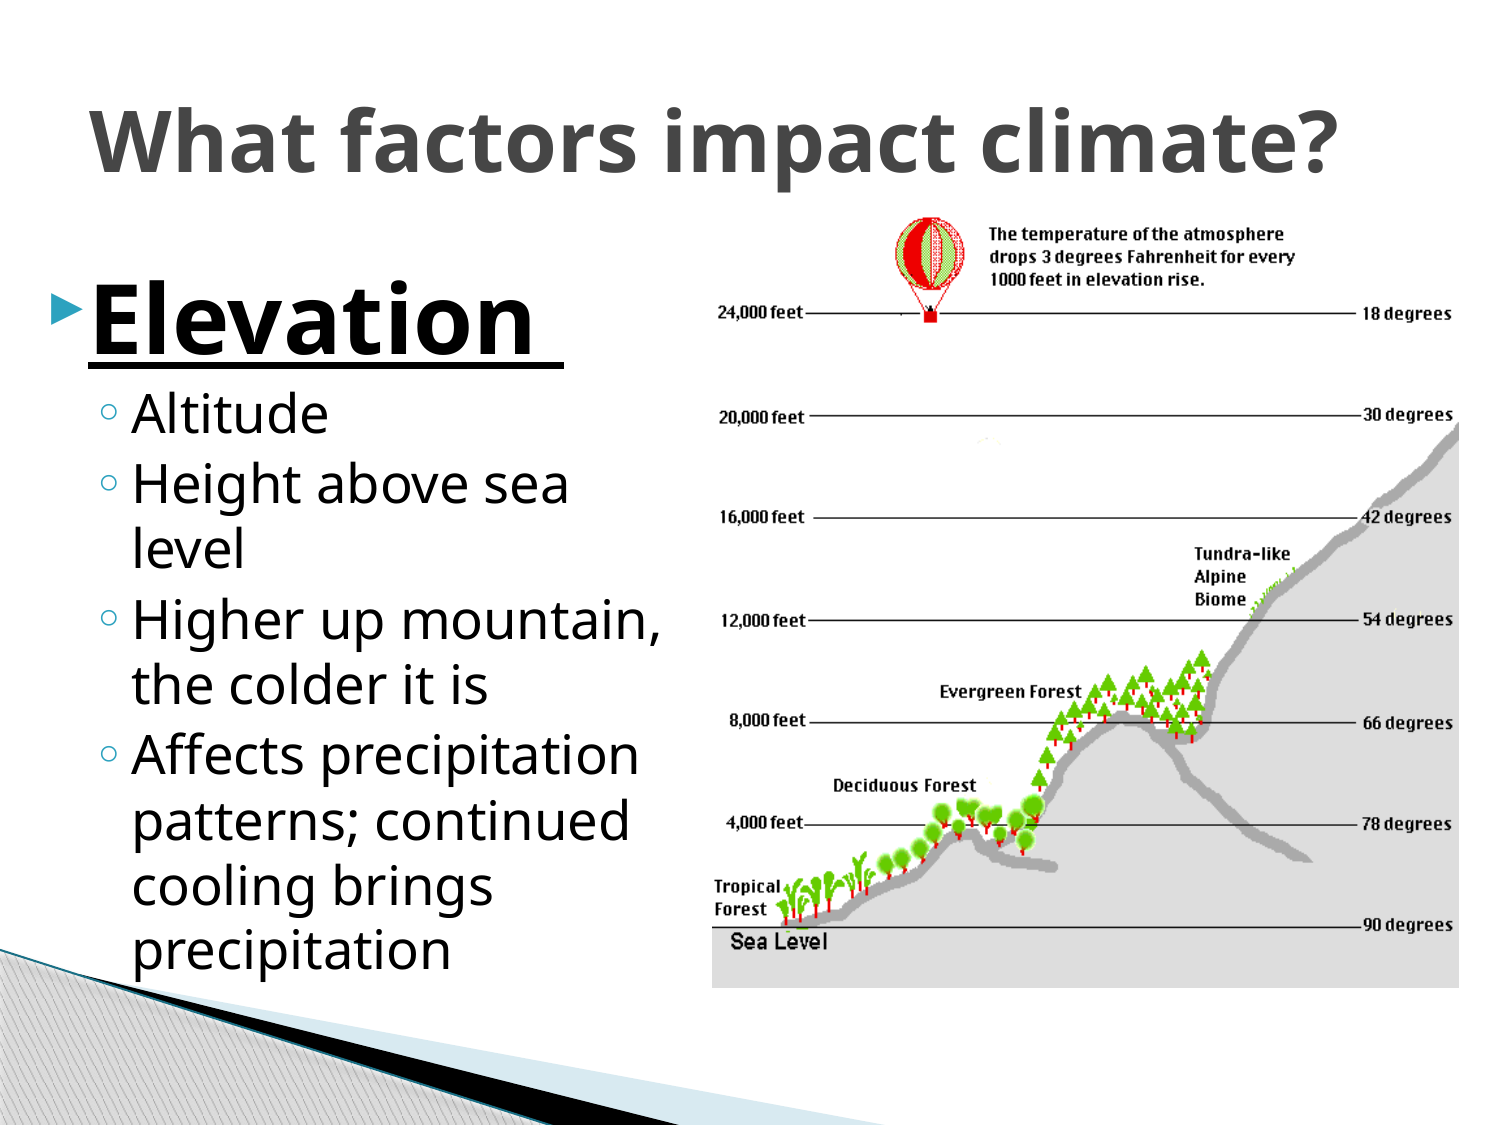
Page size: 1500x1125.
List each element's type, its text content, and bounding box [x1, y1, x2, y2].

picture [712, 212, 1460, 988]
list Elevation Altitude Height above sea level Higher up mountain, the colder it is Affects precipitation patterns; continued cooling brings precipitation [12, 249, 707, 993]
title What factors impact climate? [75, 45, 1425, 233]
